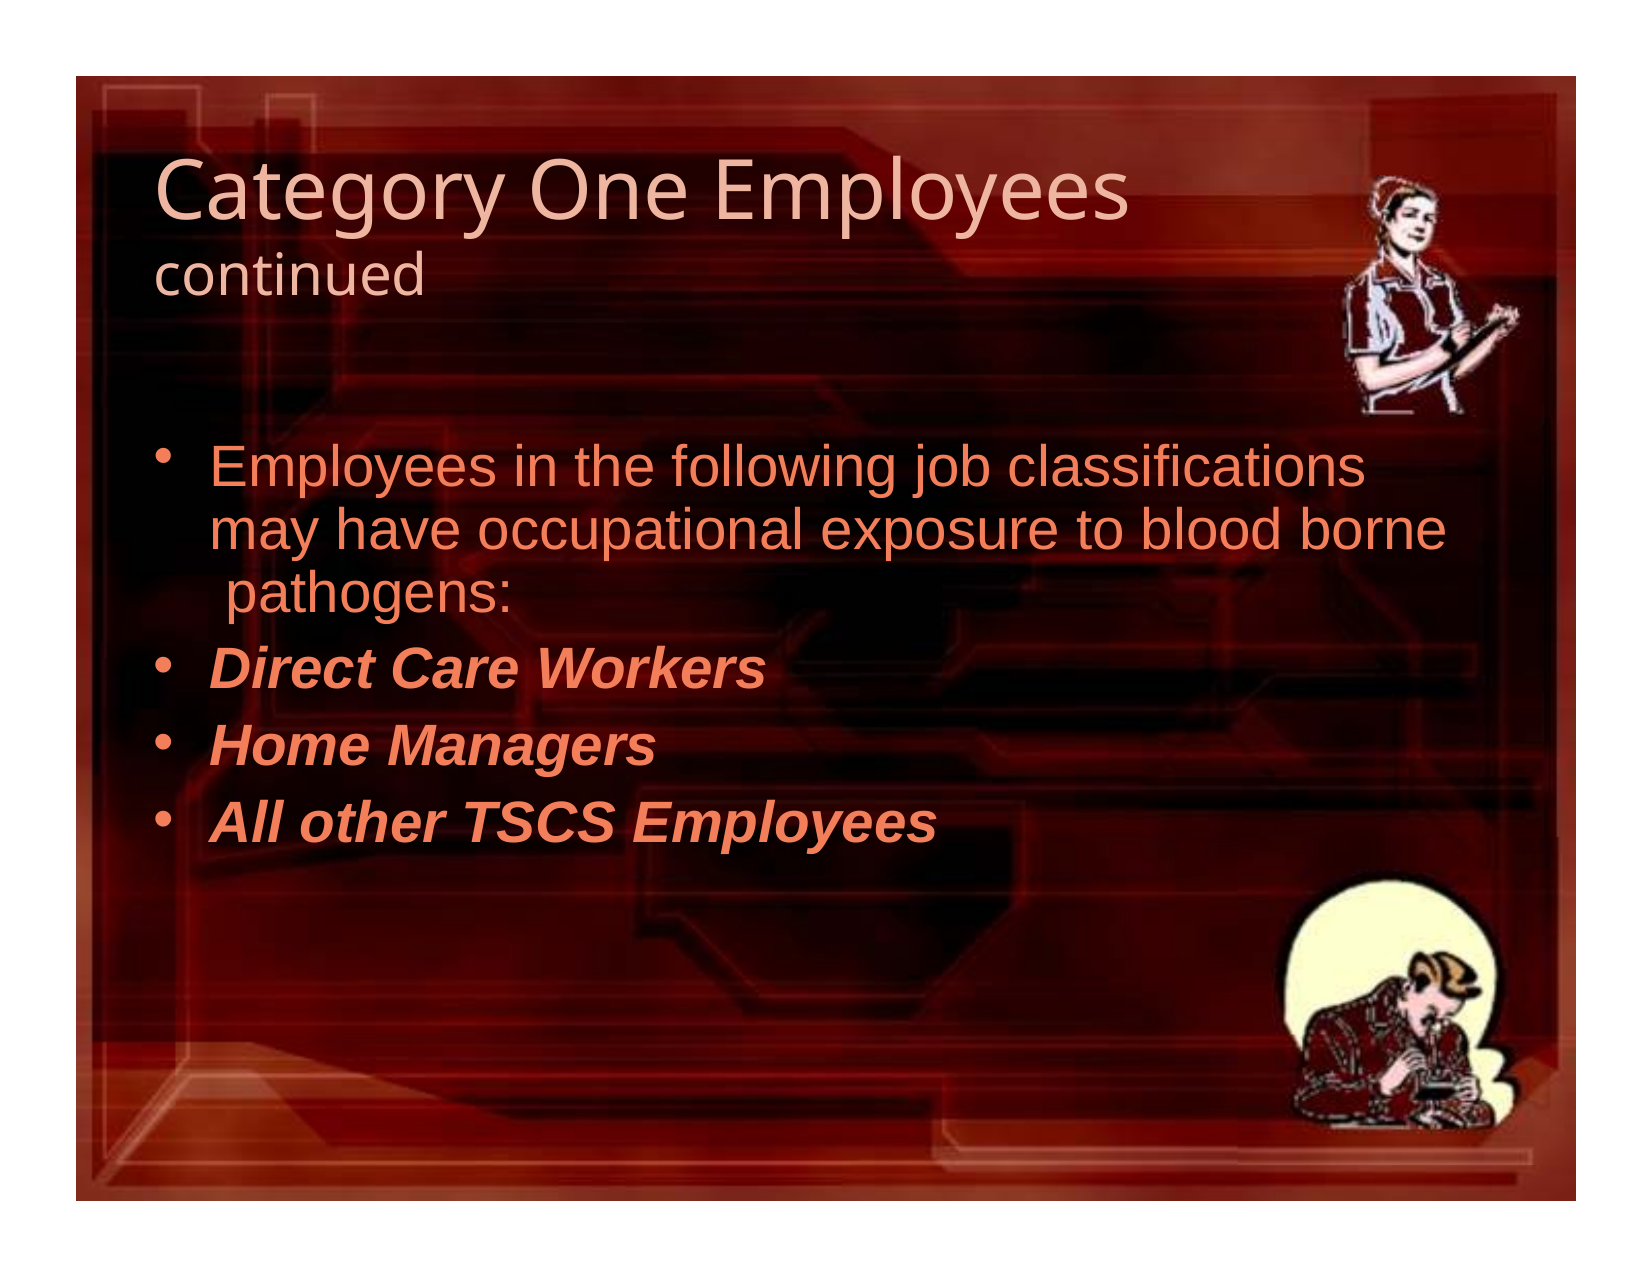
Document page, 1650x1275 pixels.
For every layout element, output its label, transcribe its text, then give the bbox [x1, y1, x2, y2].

title Category One Employees continued [151, 133, 1298, 349]
picture [76, 76, 1576, 1201]
text_box [1312, 175, 1555, 417]
text_box [1237, 837, 1565, 1165]
text_box Employees in the following job classifications may have occupational exposure to blood borne pathogens: Direct Care Workers Home Managers All other TSCS Employees [151, 424, 1457, 854]
